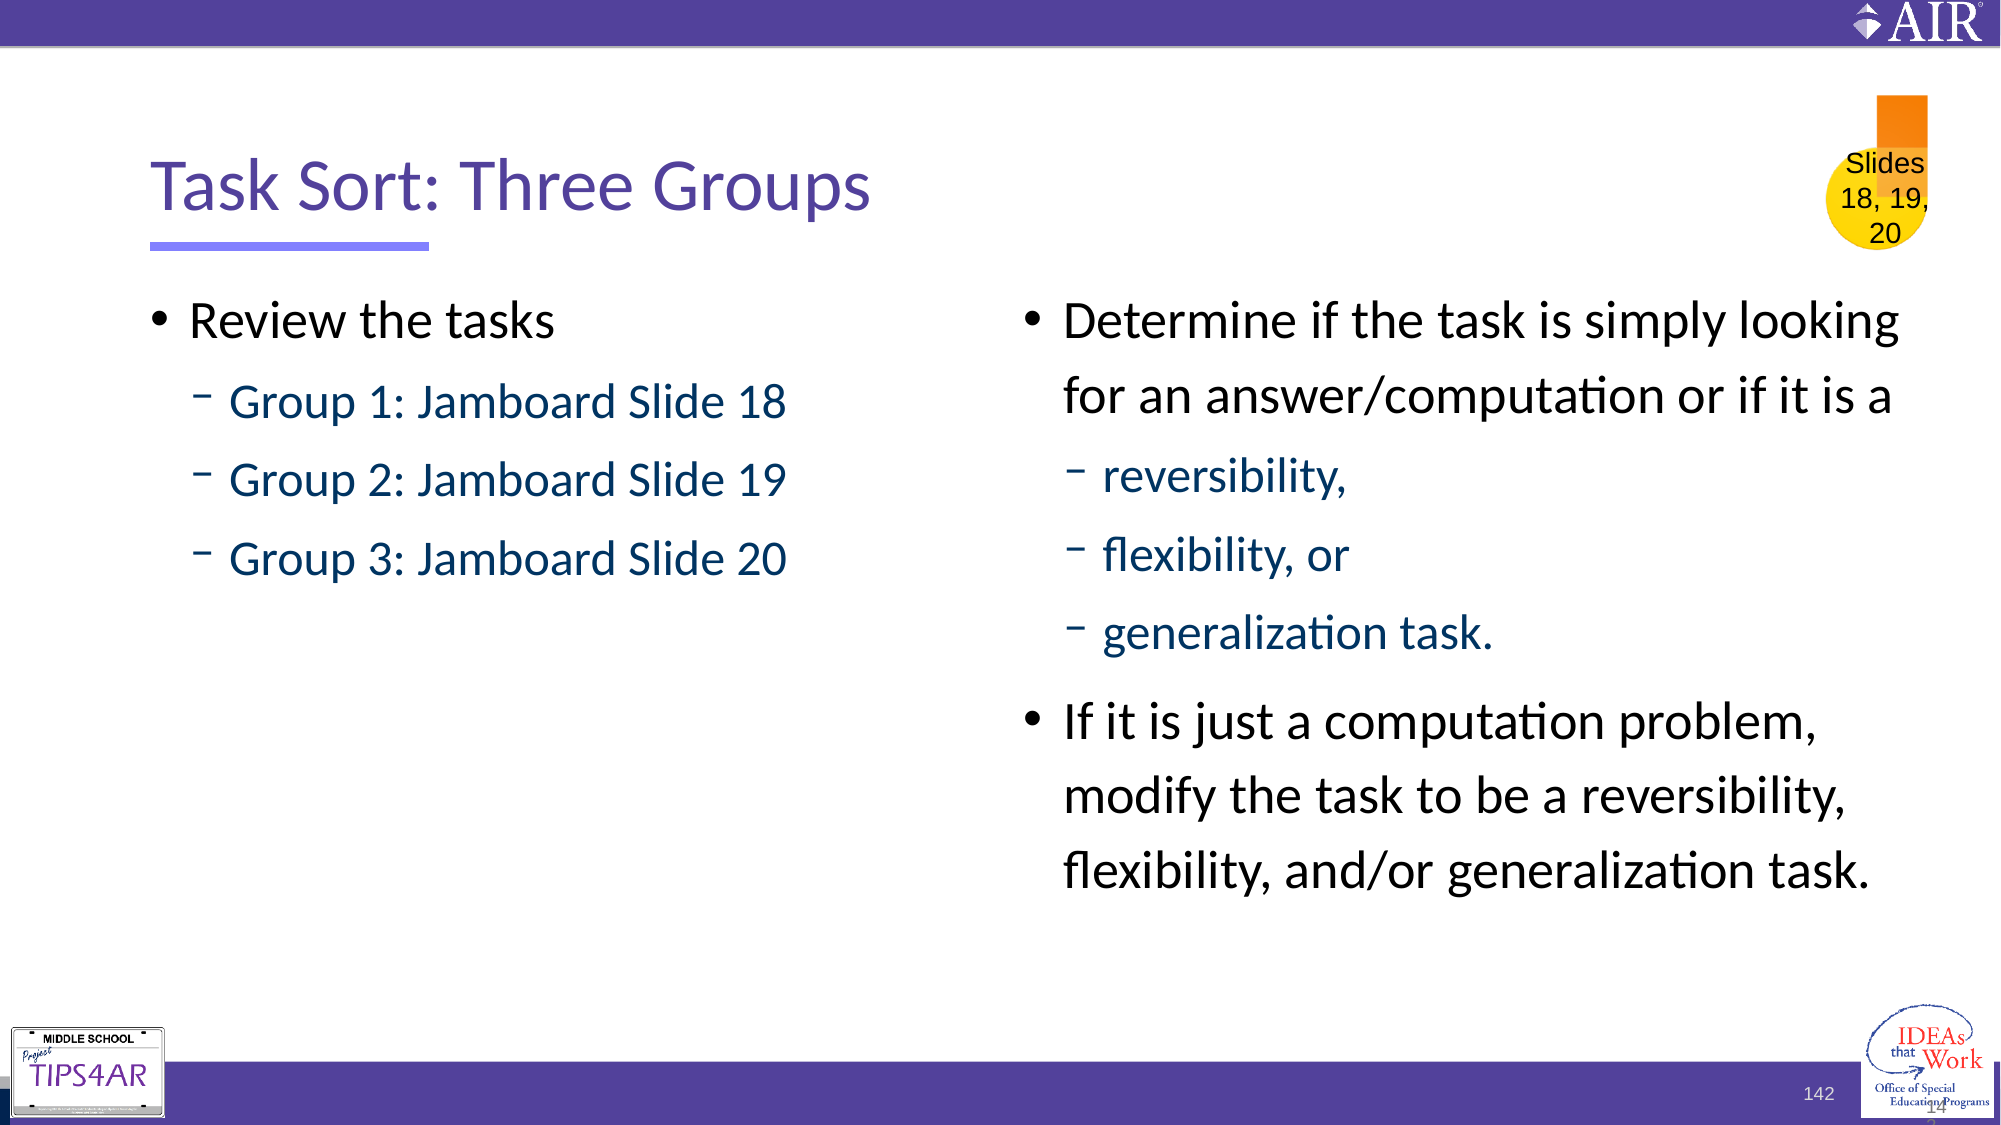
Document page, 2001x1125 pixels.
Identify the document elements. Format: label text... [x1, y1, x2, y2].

picture [1851, 0, 1984, 42]
list Review the tasks Group 1: Jamboard Slide 18 Group 2: Jamboard Slide 19 Group 3: Jamboard Slide 20 [150, 274, 1025, 1038]
slide_number 142 [1926, 1095, 1950, 1118]
list Determine if the task is simply looking for an answer/computation or if it is a reversibility, flexibility, or generalization task. If it is just a computation problem, modify the task to be a reversibility, flexibility, and/or generalization task. [1023, 274, 1950, 947]
picture [0, 46, 2001, 1125]
title Task Sort: Three Groups [150, 134, 1781, 226]
